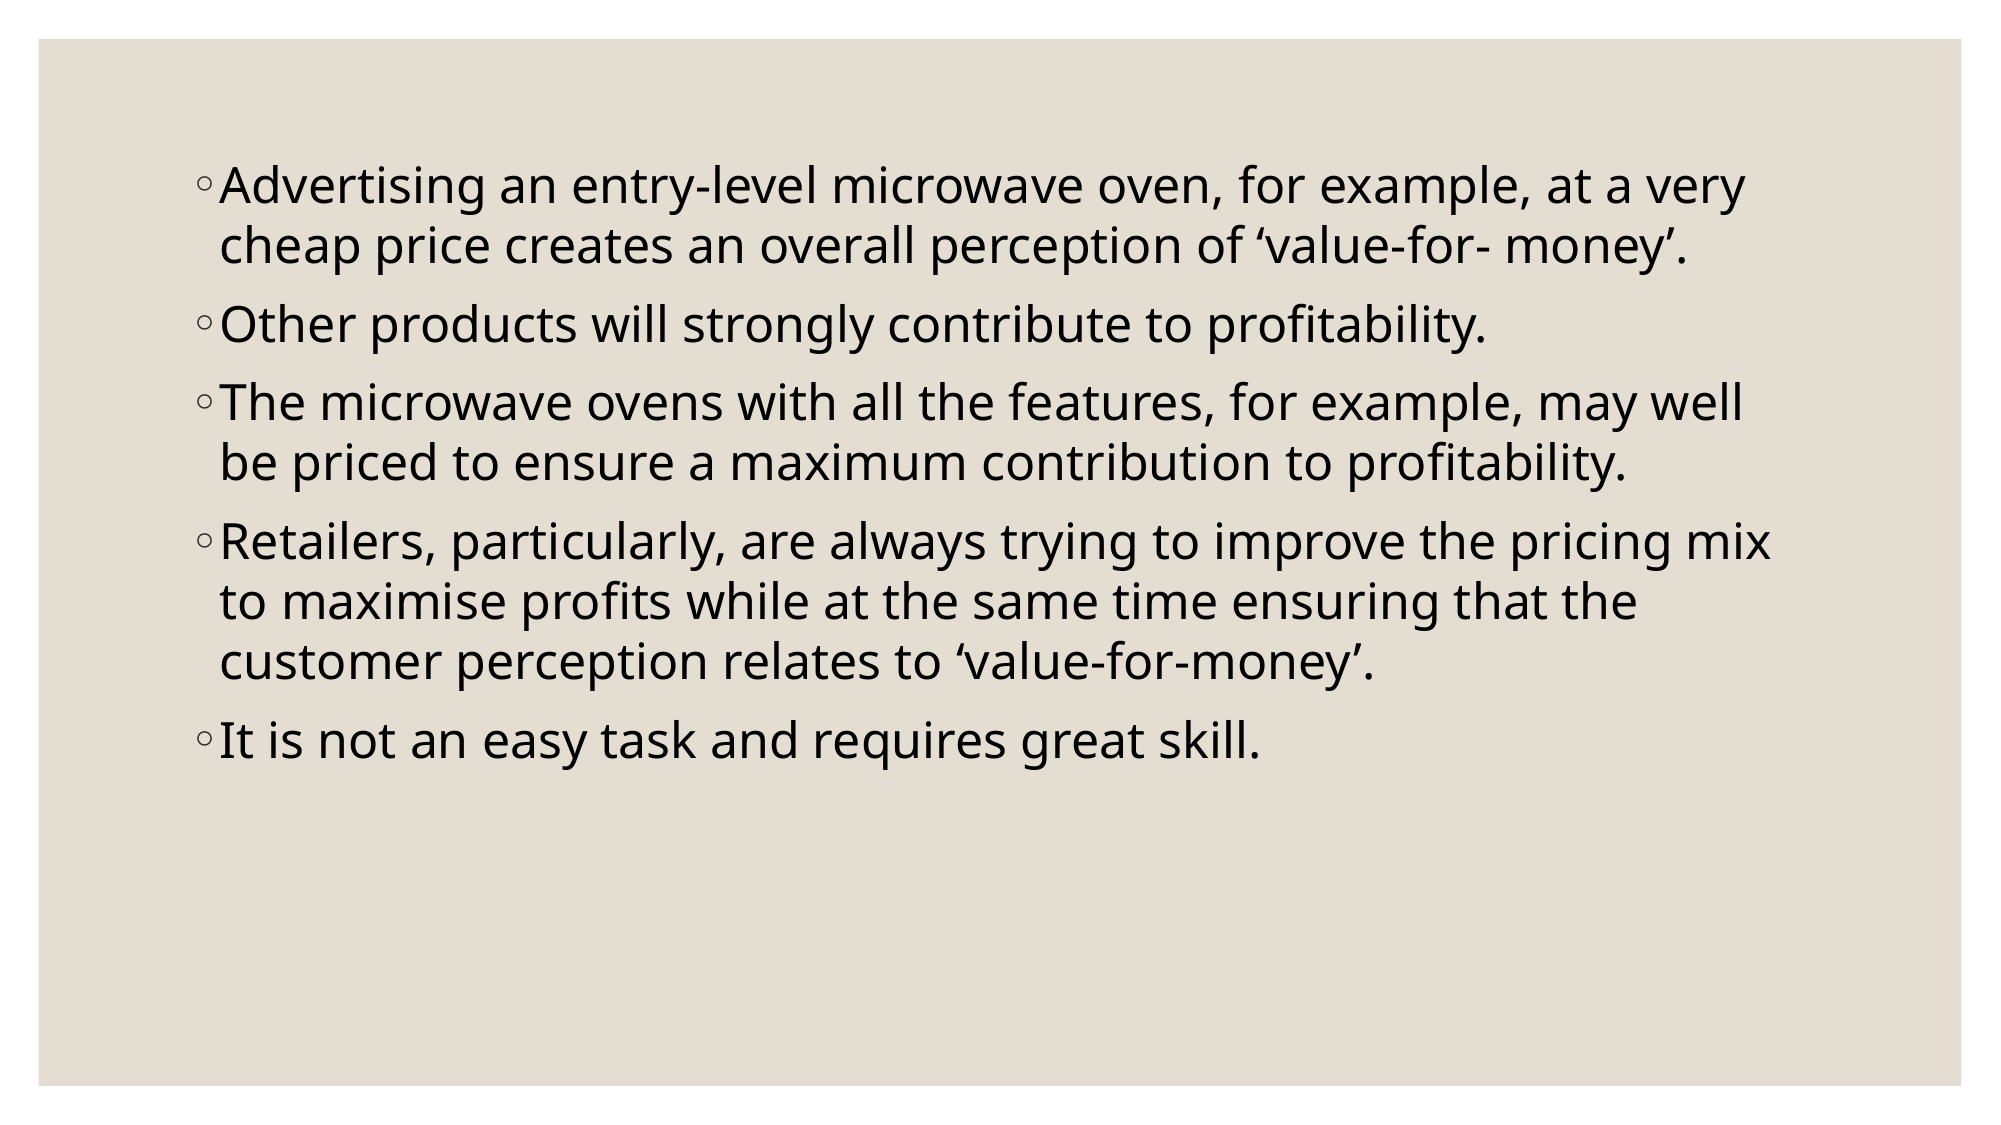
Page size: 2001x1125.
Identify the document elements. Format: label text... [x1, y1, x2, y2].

list Advertising an entry-level microwave oven, for example, at a very cheap price creates an overall perception of ‘value-for- money’. Other products will strongly contribute to profitability. The microwave ovens with all the features, for example, may well be priced to ensure a maximum contribution to profitability. Retailers, particularly, are always trying to improve the pricing mix to maximise profits while at the same time ensuring that the customer perception relates to ‘value-for-money’. It is not an easy task and requires great skill. [174, 145, 1825, 990]
